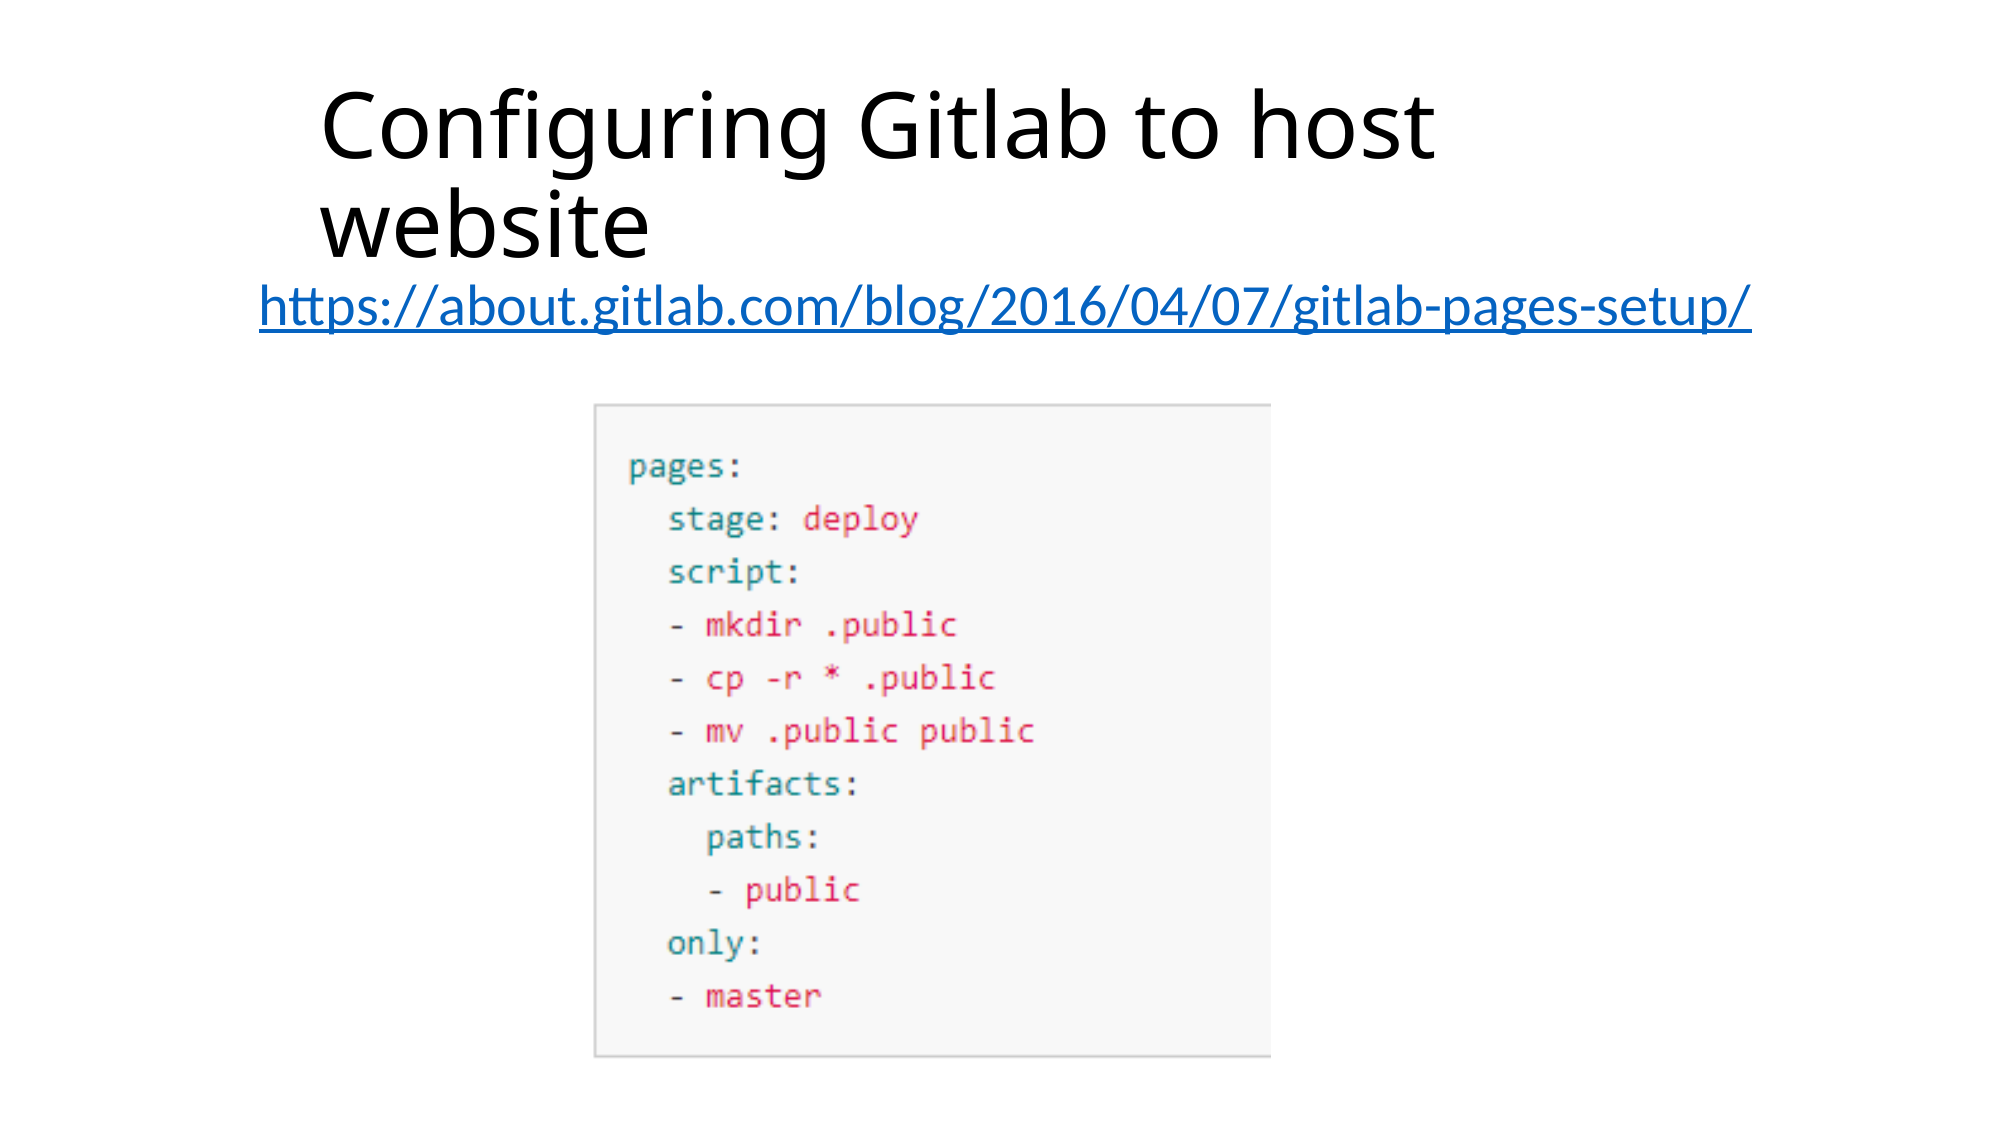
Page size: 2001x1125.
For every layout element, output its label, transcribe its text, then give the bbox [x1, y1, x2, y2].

list https://about.gitlab.com/blog/2016/04/07/gitlab-pages-setup/ [60, 260, 1925, 398]
title Configuring Gitlab to host website [304, 64, 1591, 190]
picture [587, 397, 1271, 1061]
